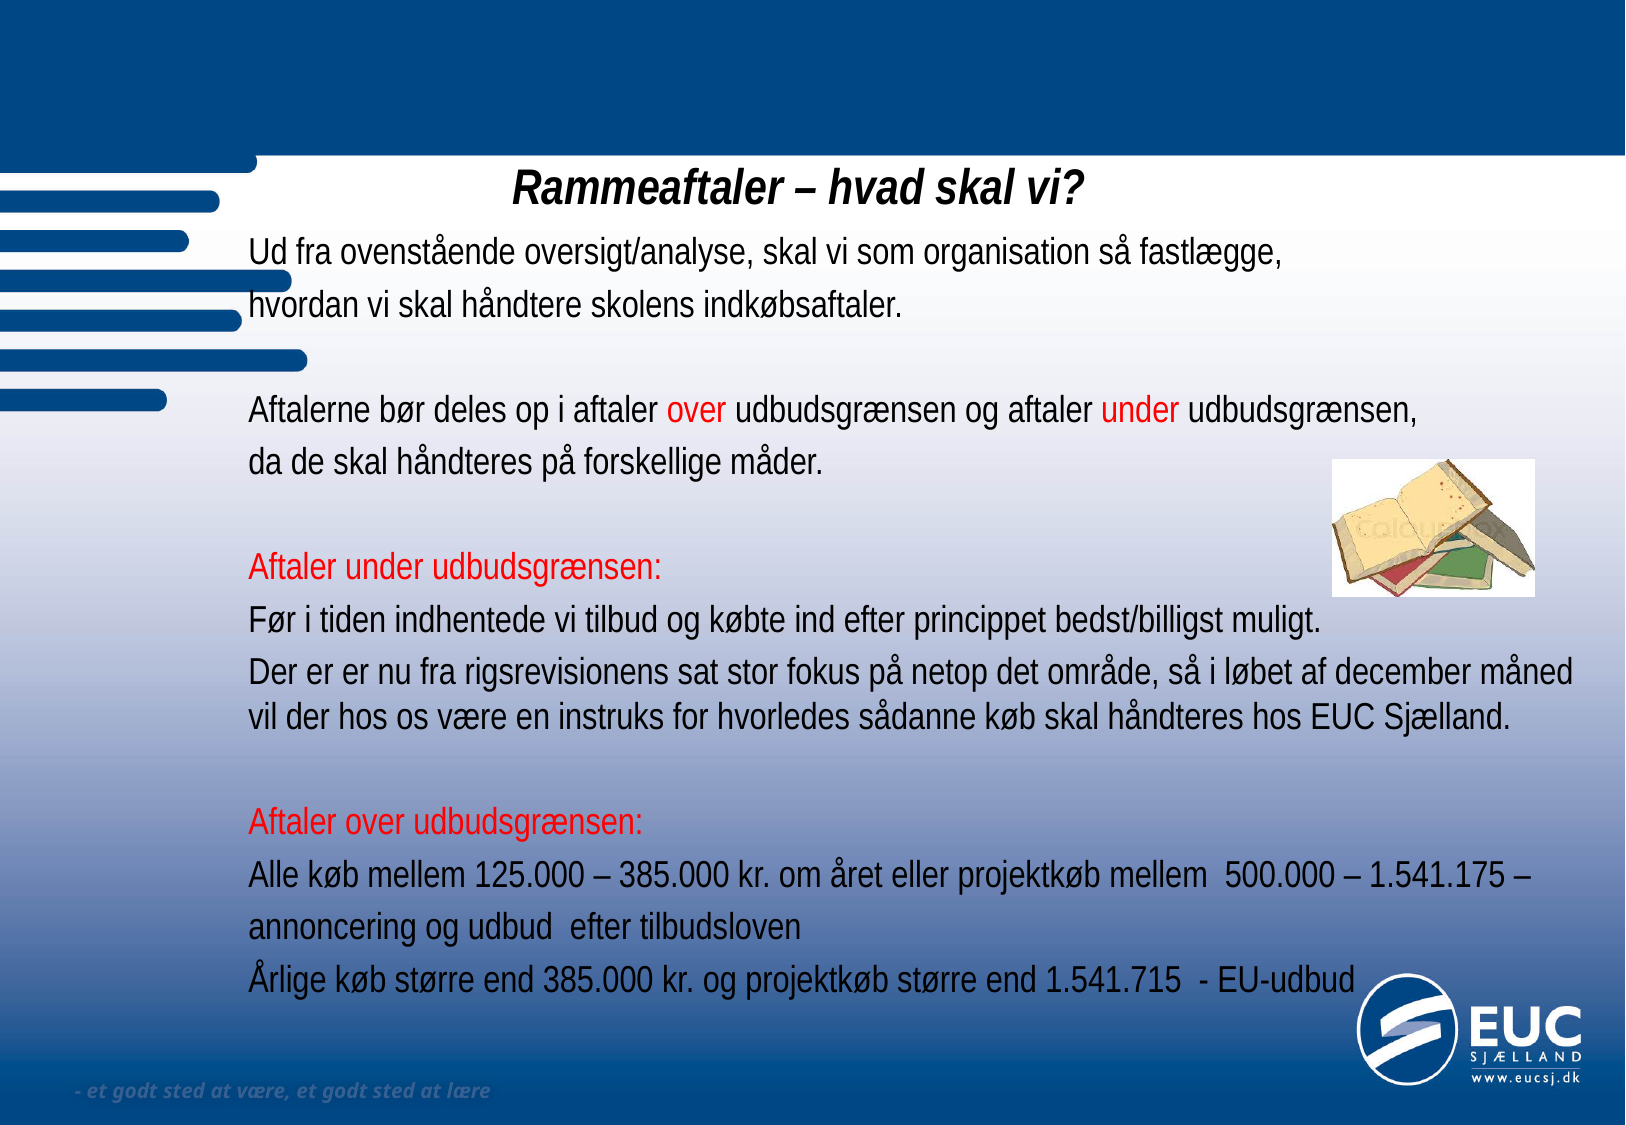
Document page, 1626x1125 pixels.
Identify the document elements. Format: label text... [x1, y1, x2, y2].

text_box Rammeaftaler – hvad skal vi? [497, 147, 1102, 219]
picture [0, 0, 1625, 1125]
picture [1331, 458, 1536, 598]
text_box Ud fra ovenstående oversigt/analyse, skal vi som organisation så fastlægge, hvordan vi skal håndtere skolens indkøbsaftaler. Aftalerne bør deles op i aftaler over udbudsgrænsen og aftaler under udbudsgrænsen, da de skal håndteres på forskellige måder. Aftaler under udbudsgrænsen: Før i tiden indhentede vi tilbud og købte ind efter princippet bedst/billigst muligt. Der er er nu fra rigsrevisionens sat stor fokus på netop det område, så i løbet af december måned vil der hos os være en instruks for hvorledes sådanne køb skal håndteres hos EUC Sjælland. Aftaler over udbudsgrænsen: Alle køb mellem 125.000 – 385.000 kr. om året eller projektkøb mellem 500.000 – 1.541.175 – annoncering og udbud efter tilbudsloven Årlige køb større end 385.000 kr. og projektkøb større end 1.541.715 - EU-udbud [233, 219, 1625, 1071]
